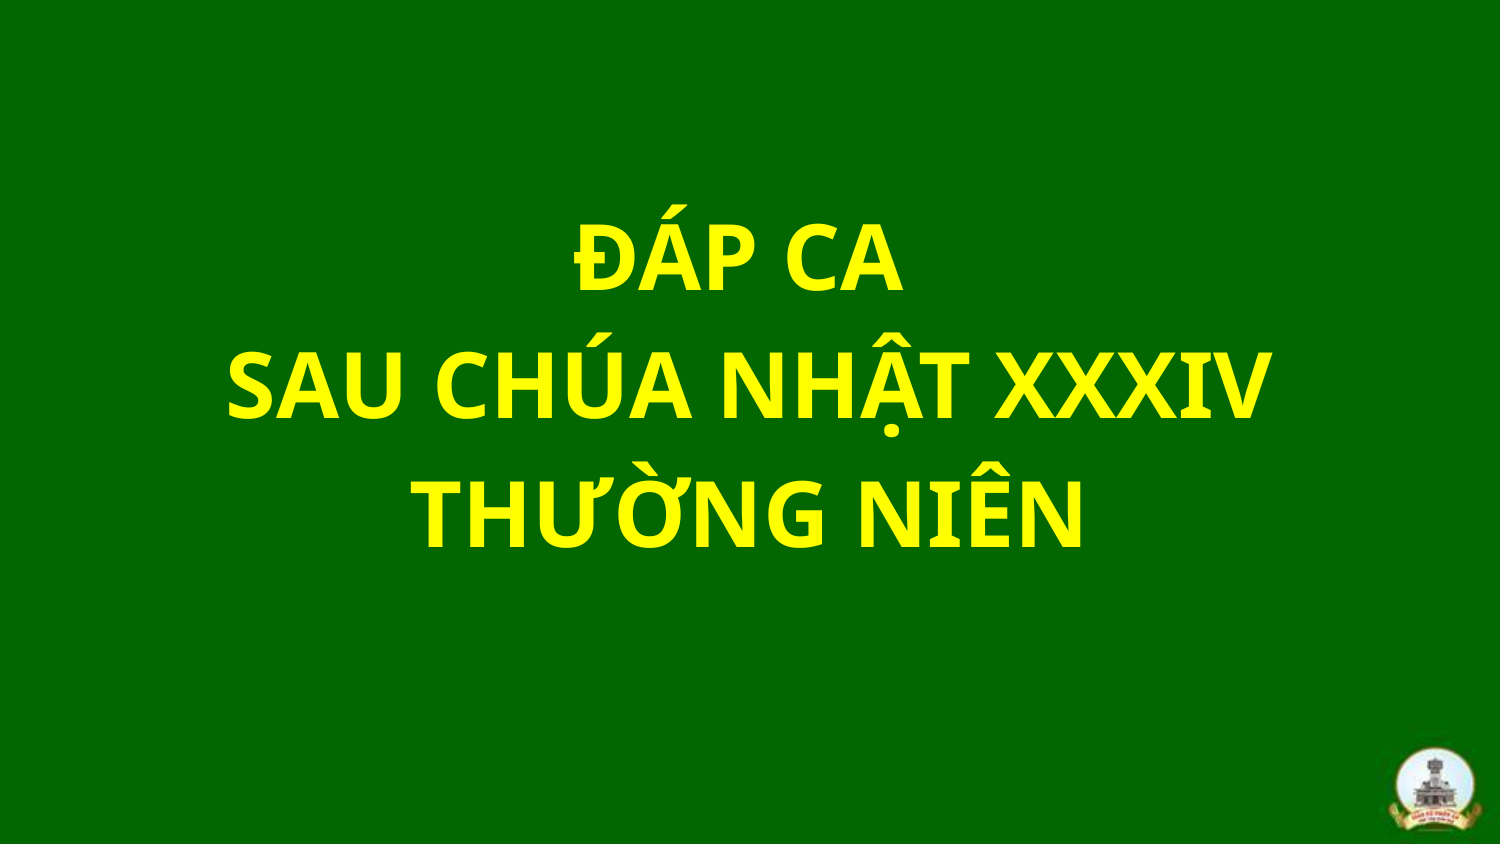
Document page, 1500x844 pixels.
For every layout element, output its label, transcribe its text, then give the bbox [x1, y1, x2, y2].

subtitle ĐÁP CA SAU CHÚA NHẬT XXXIV THƯỜNG NIÊN [0, 0, 1500, 844]
